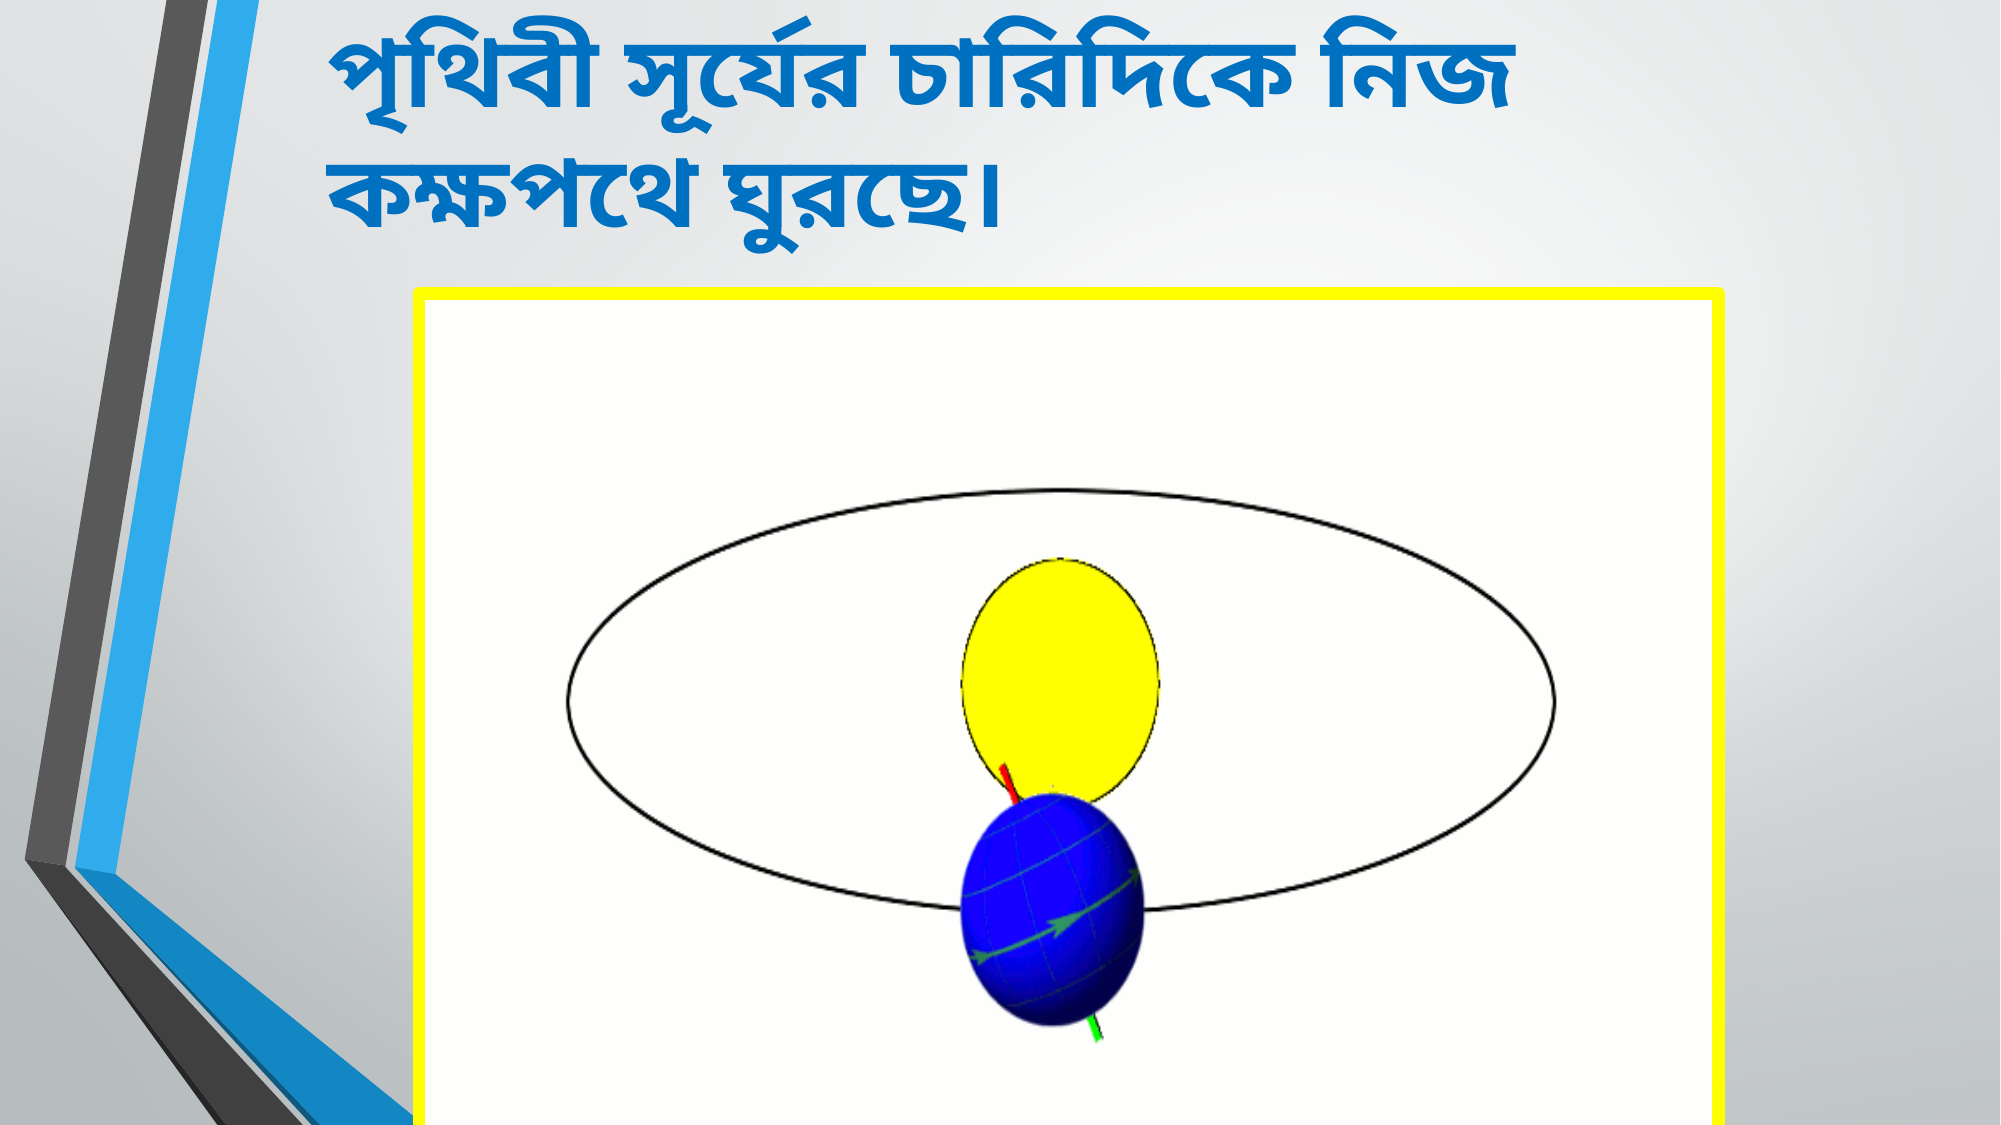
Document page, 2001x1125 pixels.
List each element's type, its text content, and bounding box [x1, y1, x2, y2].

text_box পৃথিবী সূর্যের চারিদিকে নিজ কক্ষপথে ঘুরছে। [312, 0, 1713, 255]
picture [424, 299, 1713, 1125]
